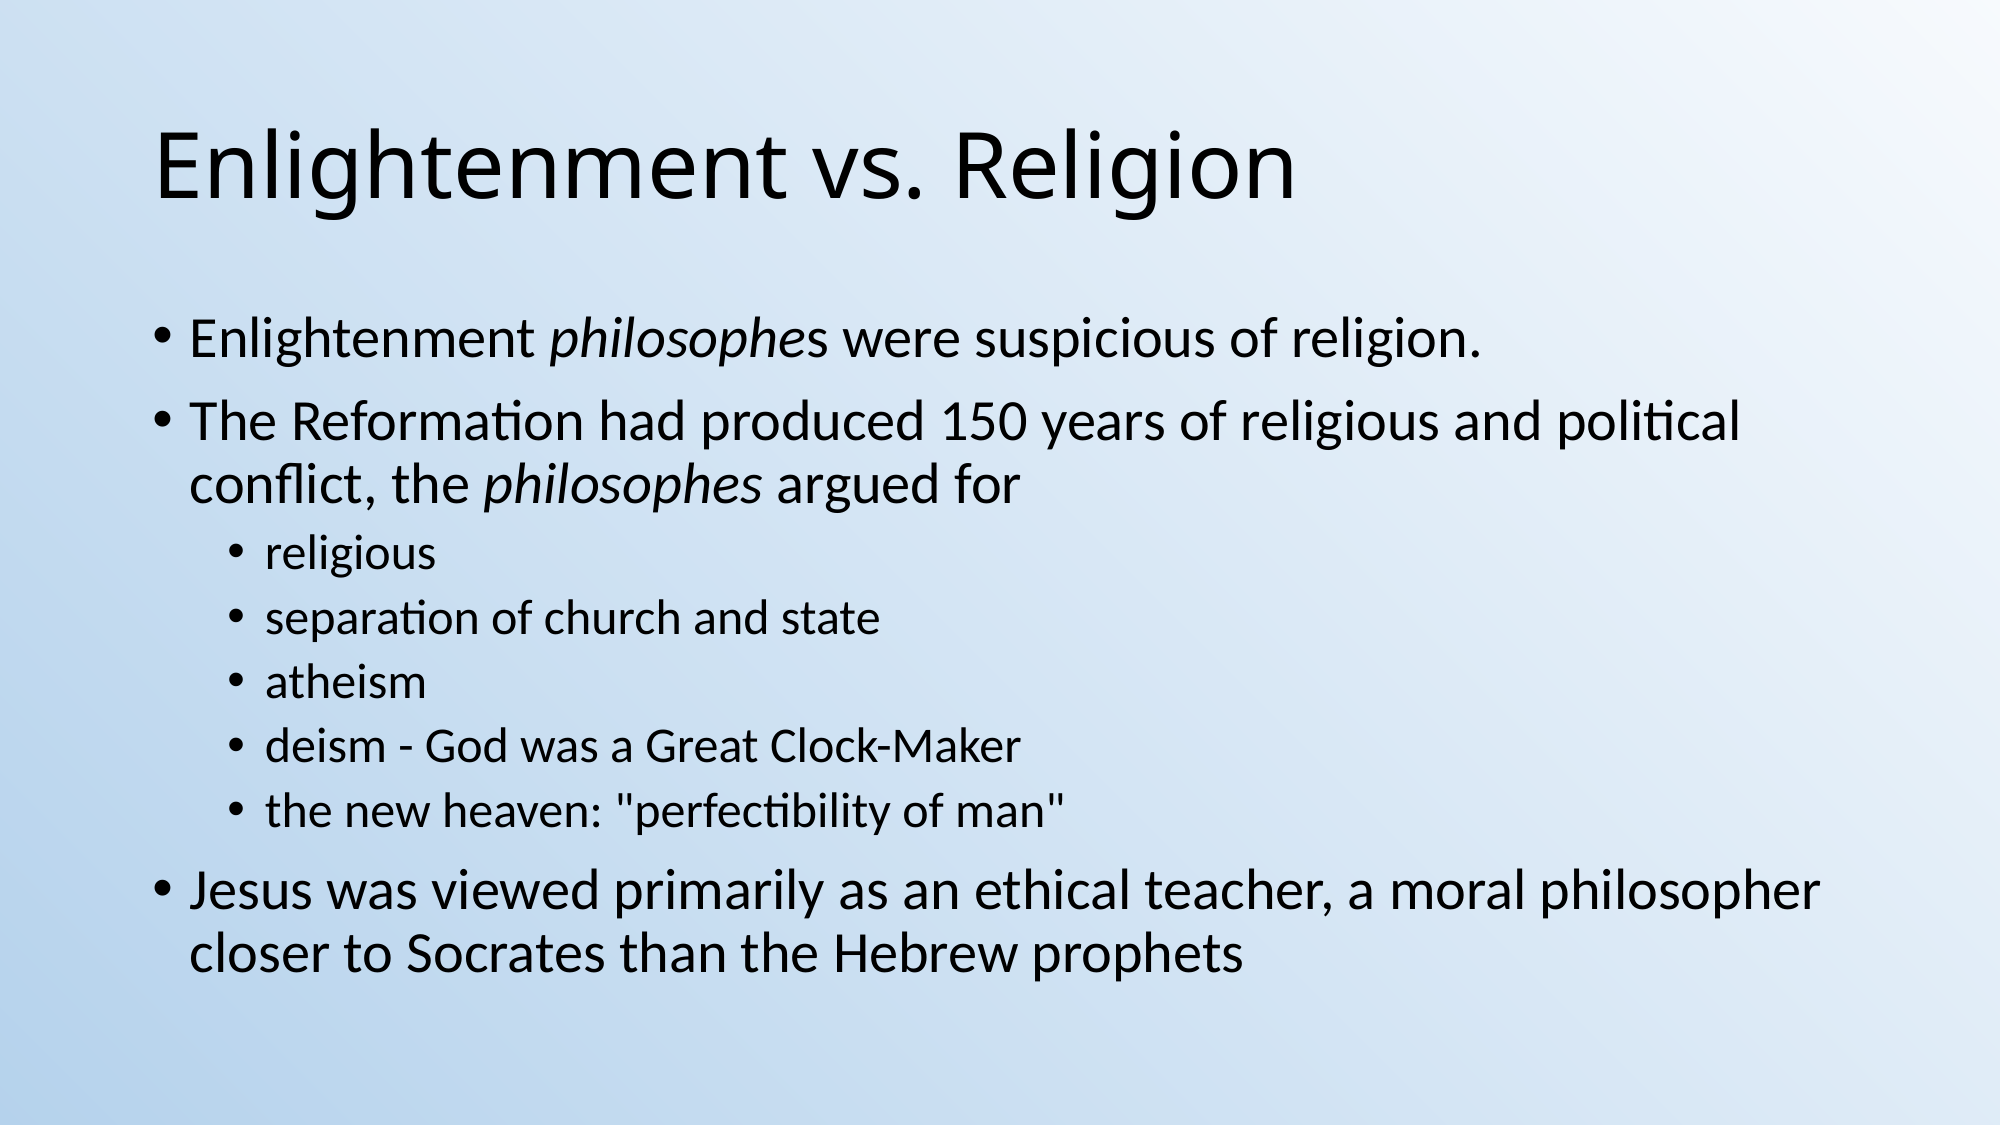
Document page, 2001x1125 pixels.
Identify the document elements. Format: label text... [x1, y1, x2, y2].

list Enlightenment philosophes were suspicious of religion. The Reformation had produced 150 years of religious and political conflict, the philosophes argued for religious separation of church and state atheism deism - God was a Great Clock-Maker the new heaven: "perfectibility of man" Jesus was viewed primarily as an ethical teacher, a moral philosopher closer to Socrates than the Hebrew prophets [137, 299, 1863, 1014]
title Enlightenment vs. Religion [137, 59, 1863, 278]
